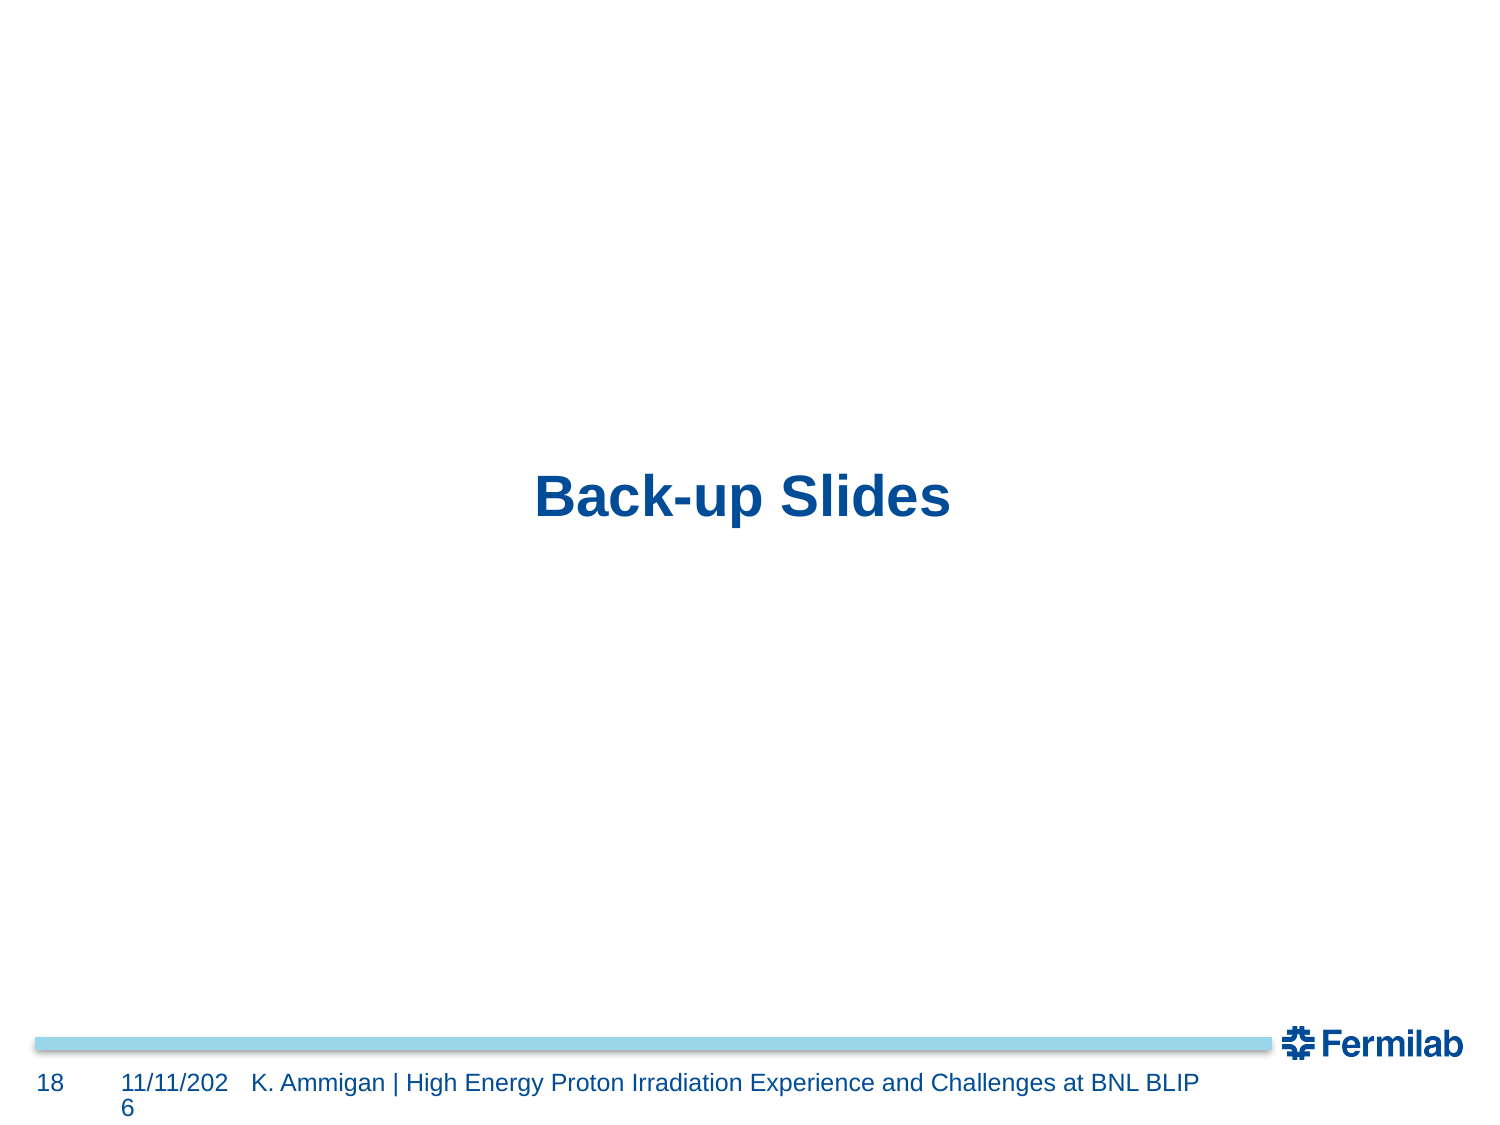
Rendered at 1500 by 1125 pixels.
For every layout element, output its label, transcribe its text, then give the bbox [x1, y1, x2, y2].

title Back-up Slides [534, 458, 995, 529]
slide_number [120, 1066, 232, 1107]
picture [1282, 1026, 1463, 1060]
slide_number 18 [36, 1066, 105, 1106]
footer K. Ammigan | High Energy Proton Irradiation Experience and Challenges at BNL BLIP [251, 1066, 1279, 1107]
